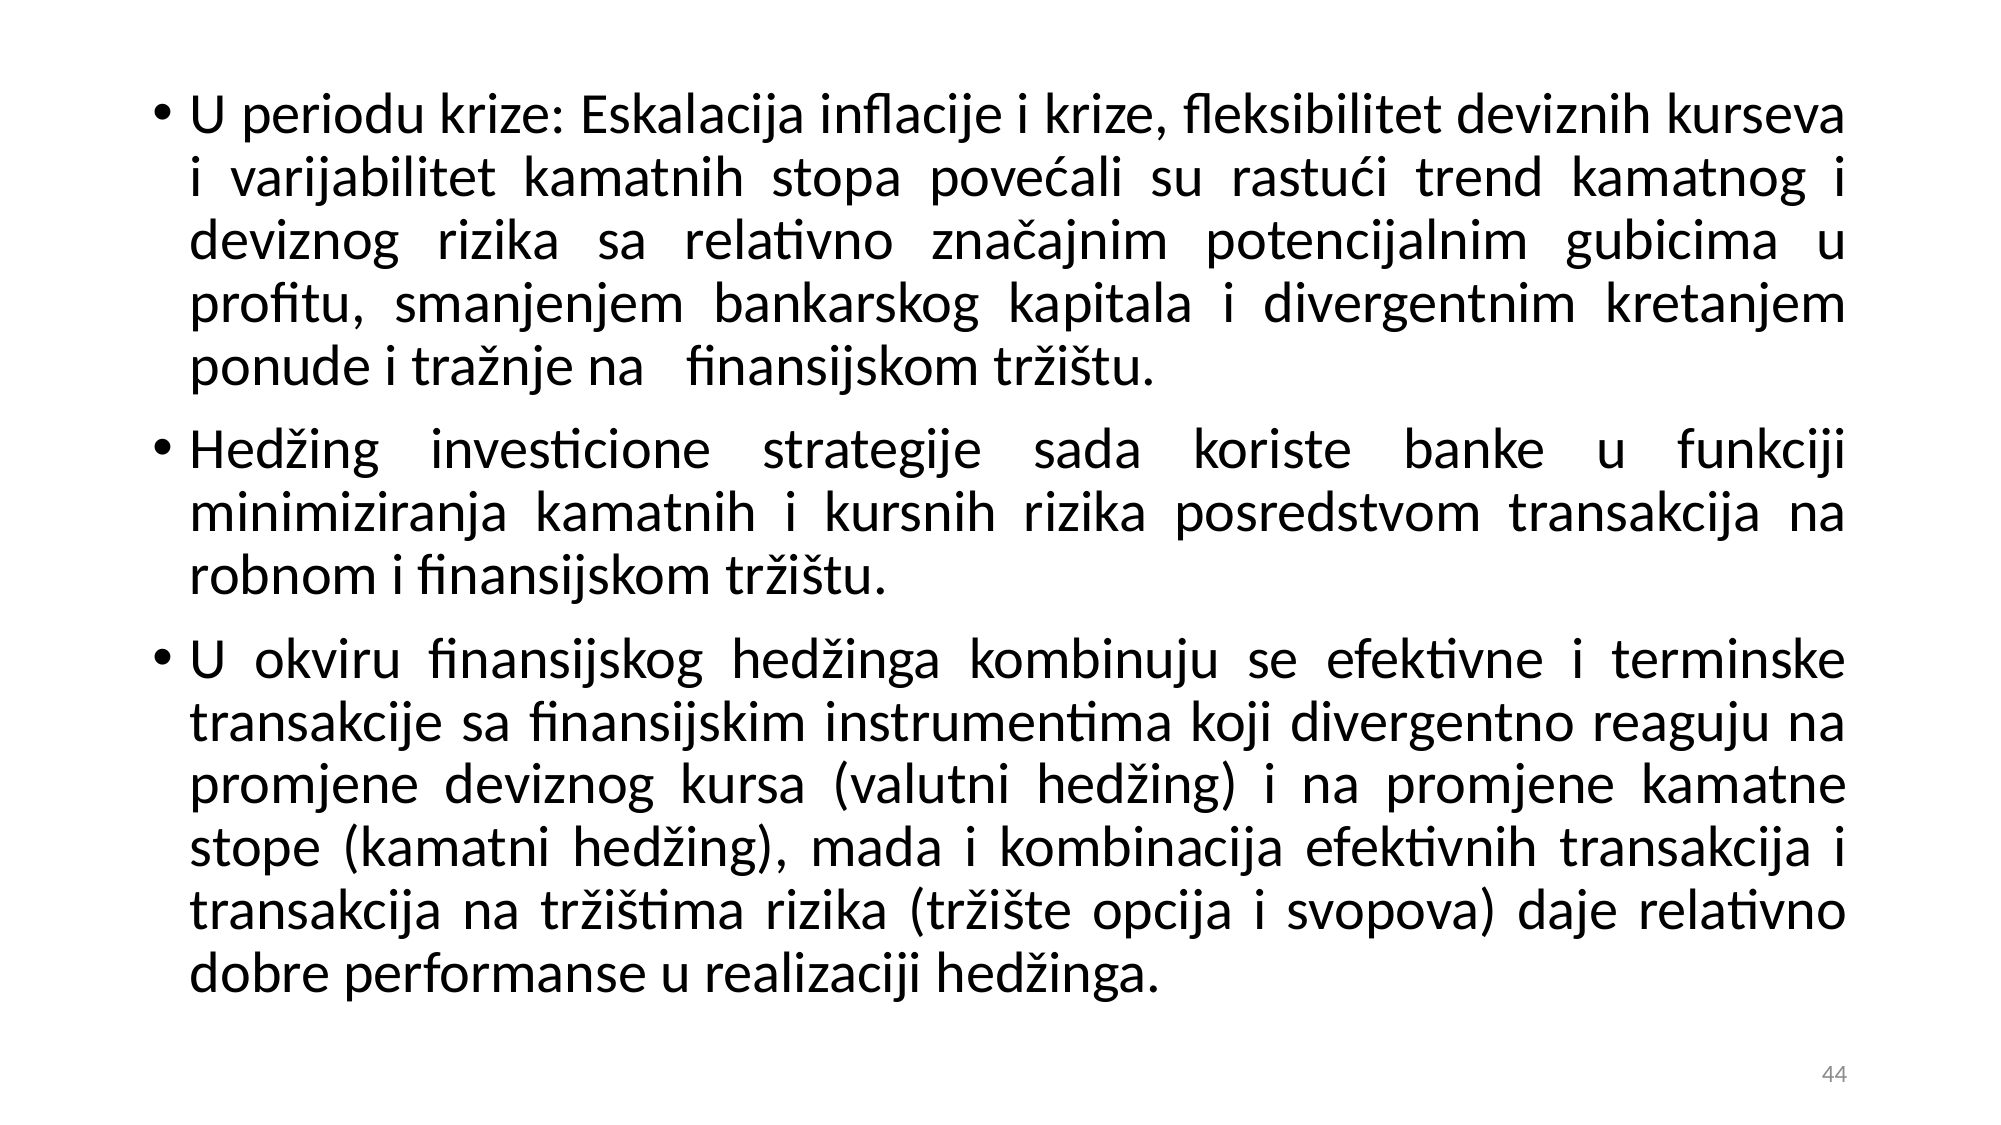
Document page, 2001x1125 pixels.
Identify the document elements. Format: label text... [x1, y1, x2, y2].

slide_number 44 [1412, 1042, 1863, 1103]
list U periodu krize: Eskalacija inflacije i krize, fleksibilitet deviznih kurseva i varijabilitet kamatnih stopa povećali su rastući trend kamatnog i deviznog rizika sa relativno značajnim potencijalnim gubicima u profitu, smanjenjem bankarskog kapitala i divergentnim kretanjem ponude i tražnje na finansijskom tržištu. Hedžing investicione strategije sada koriste banke u funkciji minimiziranja kamatnih i kursnih rizika posredstvom transakcija na robnom i finansijskom tržištu. U okviru finansijskog hedžinga kombinuju se efektivne i terminske transakcije sa finansijskim instrumentima koji divergentno reaguju na promjene deviznog kursa (valutni hedžing) i na promjene kamatne stope (kamatni hedžing), mada i kombinacija efektivnih transakcija i transakcija na tržištima rizika (tržište opcija i svopova) daje relativno dobre performanse u realizaciji hedžinga. [137, 76, 1863, 1014]
